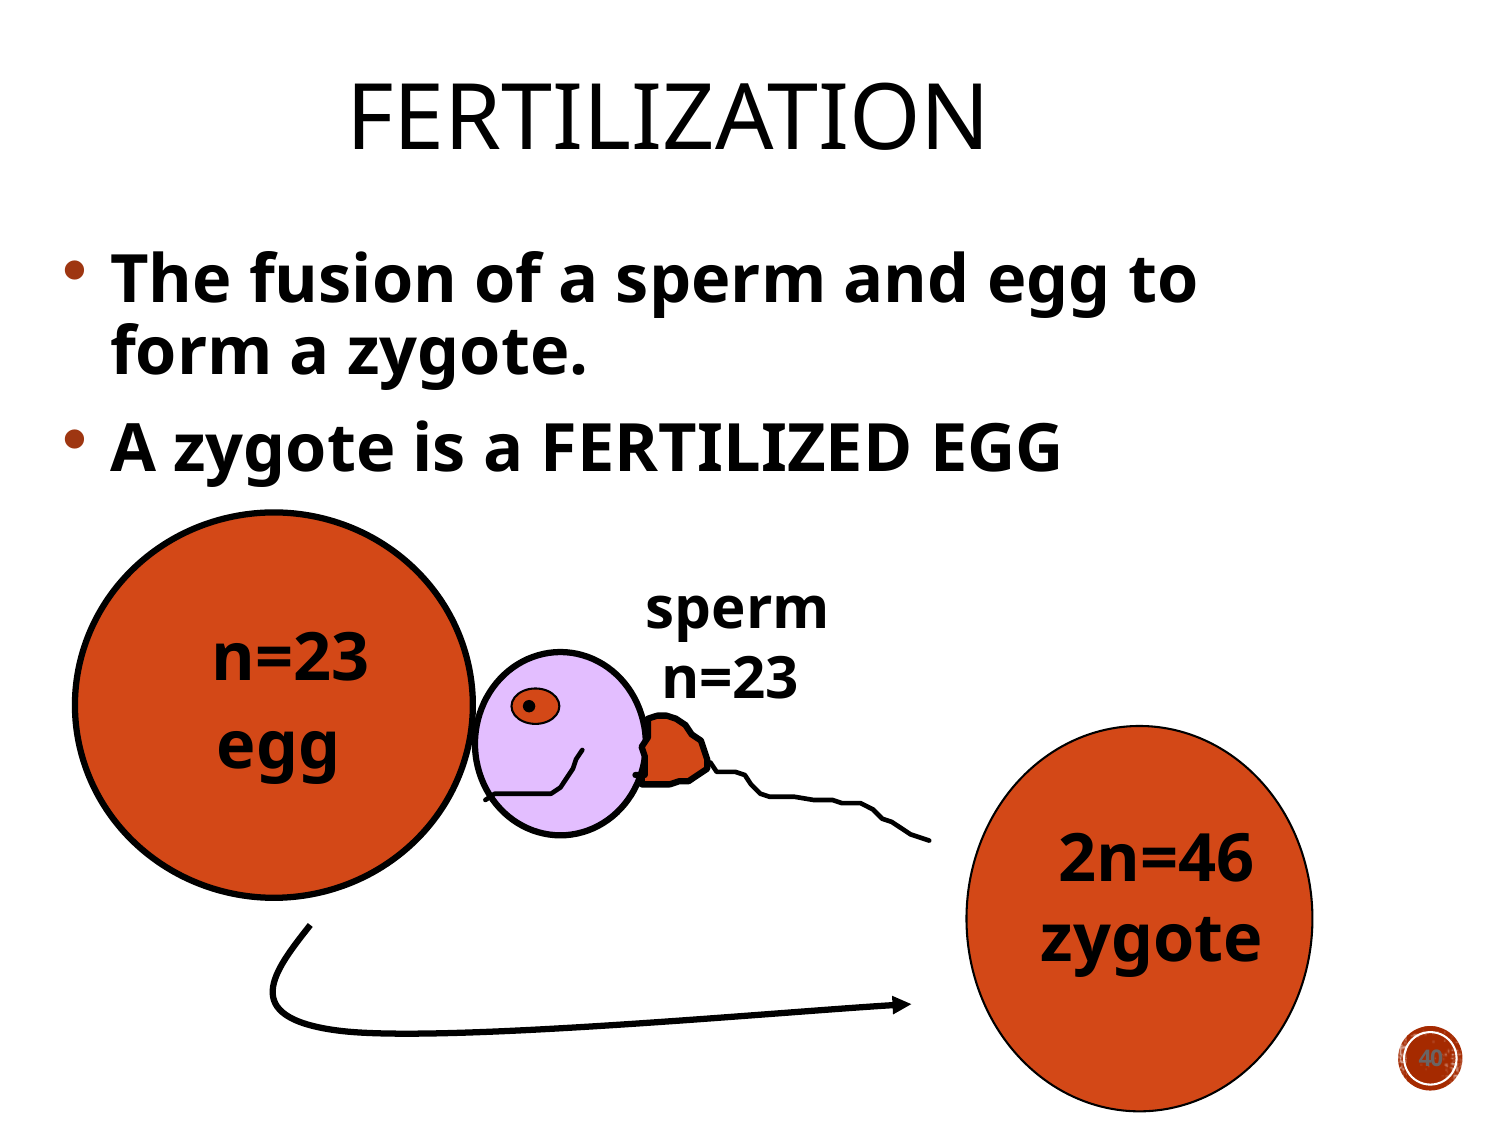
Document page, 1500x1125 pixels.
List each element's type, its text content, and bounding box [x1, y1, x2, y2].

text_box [239, 727, 1311, 1109]
title Fertilization [75, 52, 1263, 188]
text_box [77, 514, 472, 897]
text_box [237, 726, 472, 896]
list The fusion of a sperm and egg to form a zygote. A zygote is a FERTILIZED EGG [50, 237, 1275, 1000]
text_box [478, 565, 927, 725]
slide_number 40 [1391, 1028, 1471, 1089]
